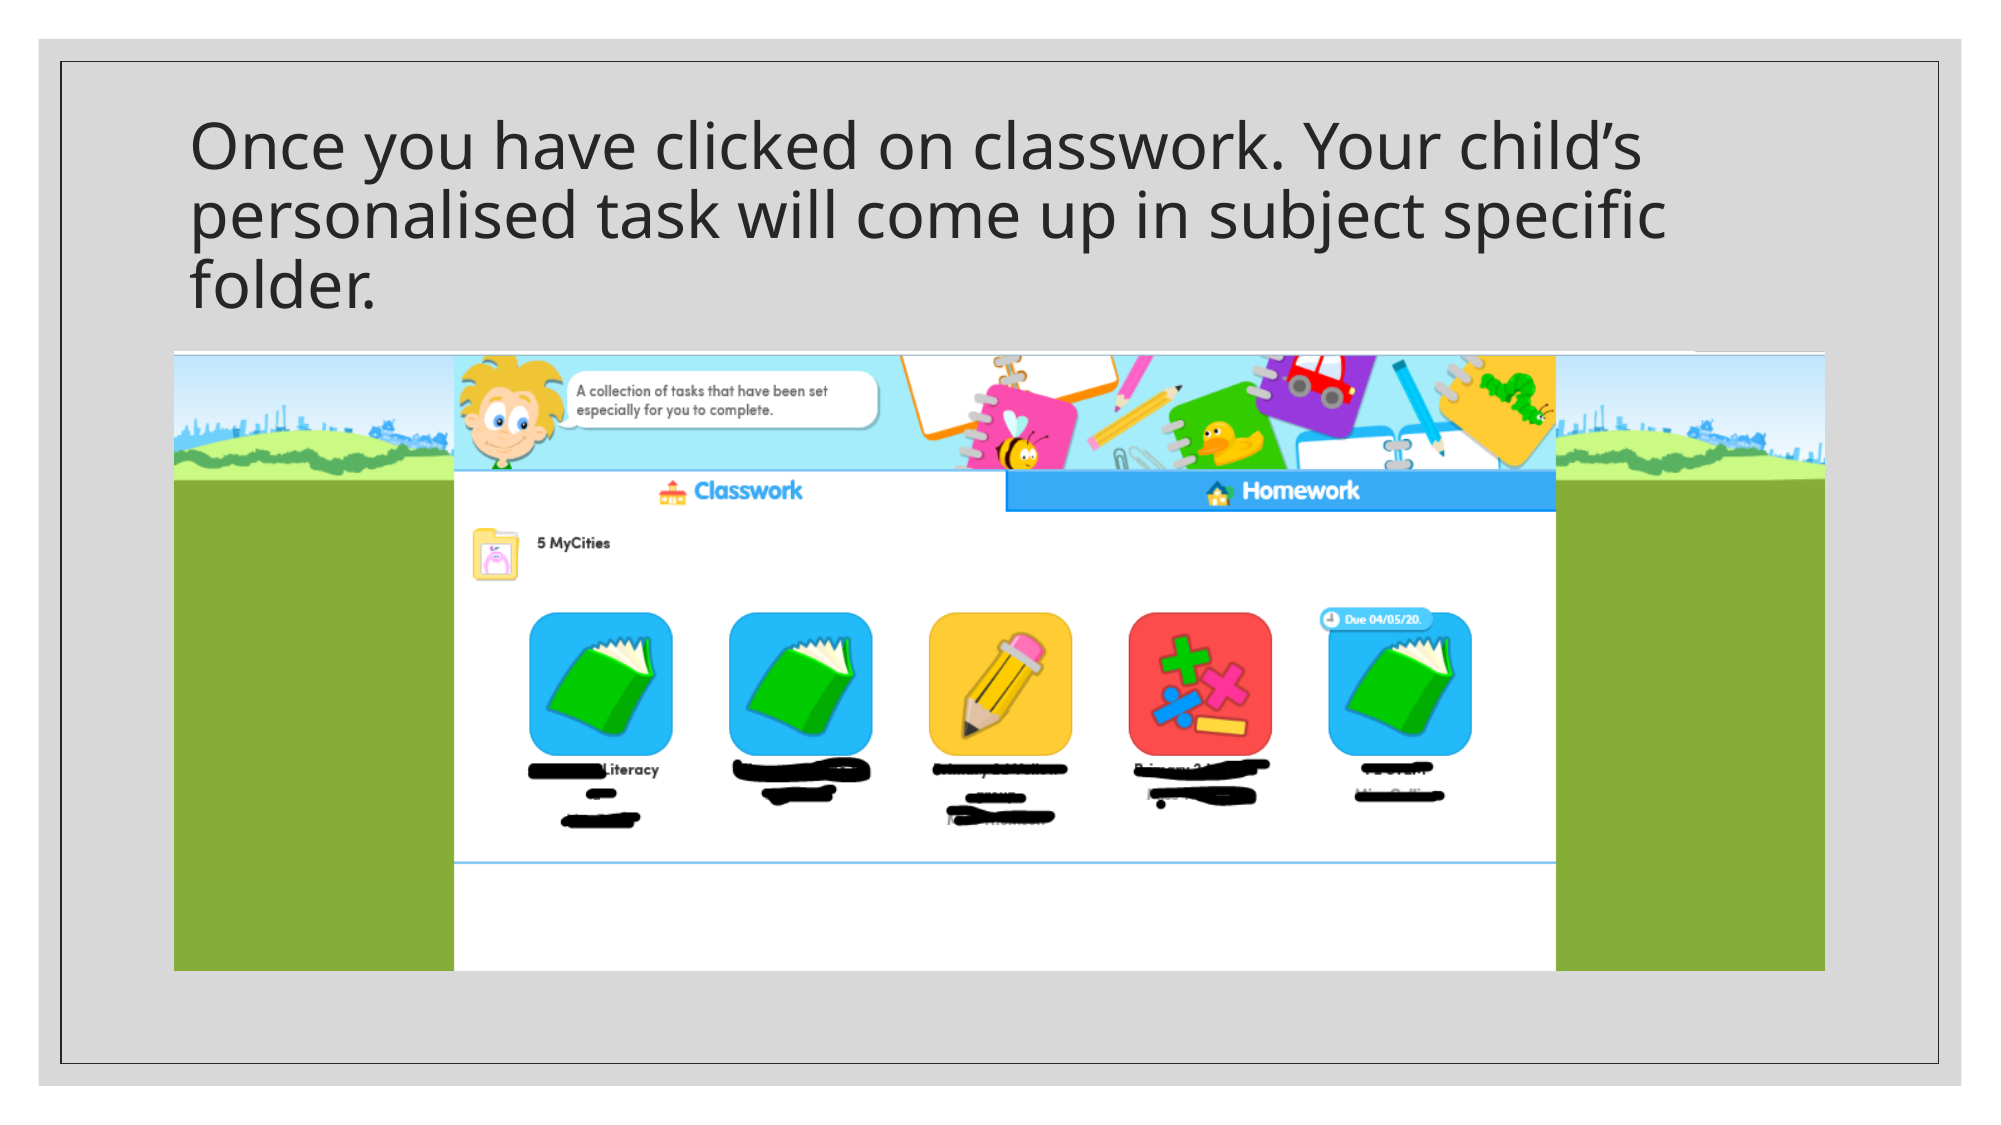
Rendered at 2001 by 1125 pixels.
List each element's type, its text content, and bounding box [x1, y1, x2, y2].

title Once you have clicked on classwork. Your child’s personalised task will come up in subject specific folder. [174, 105, 1825, 331]
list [174, 351, 1825, 971]
